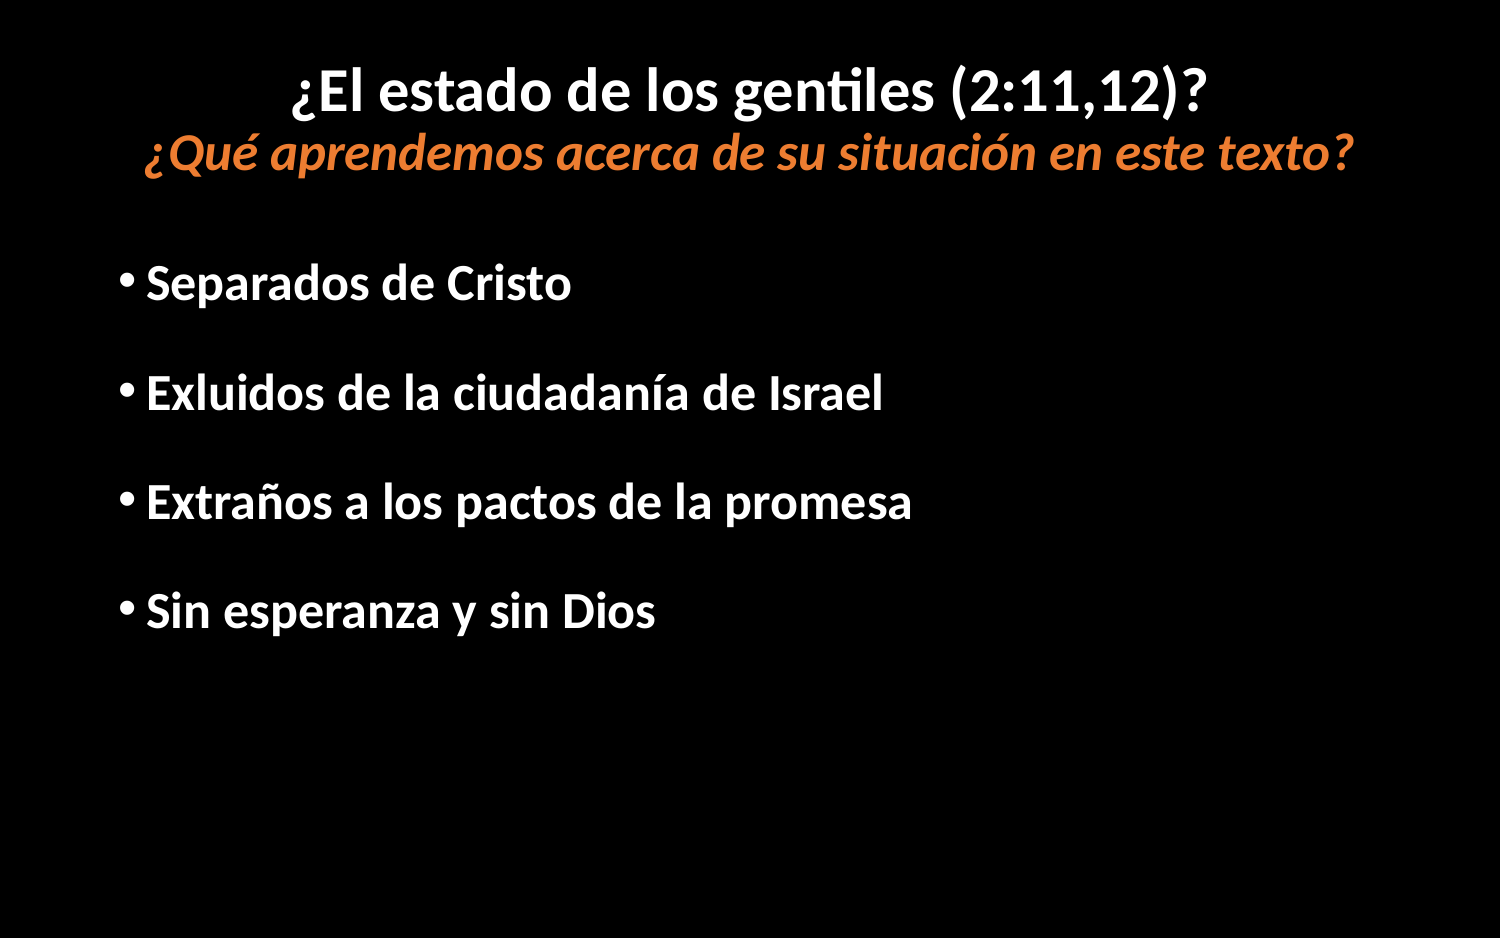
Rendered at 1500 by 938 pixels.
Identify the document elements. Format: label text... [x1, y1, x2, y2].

list Separados de Cristo Exluidos de la ciudadanía de Israel Extraños a los pactos de la promesa Sin esperanza y sin Dios [103, 209, 1397, 692]
title ¿El estado de los gentiles (2:11,12)? ¿Qué aprendemos acerca de su situación en este texto? [103, 28, 1397, 209]
